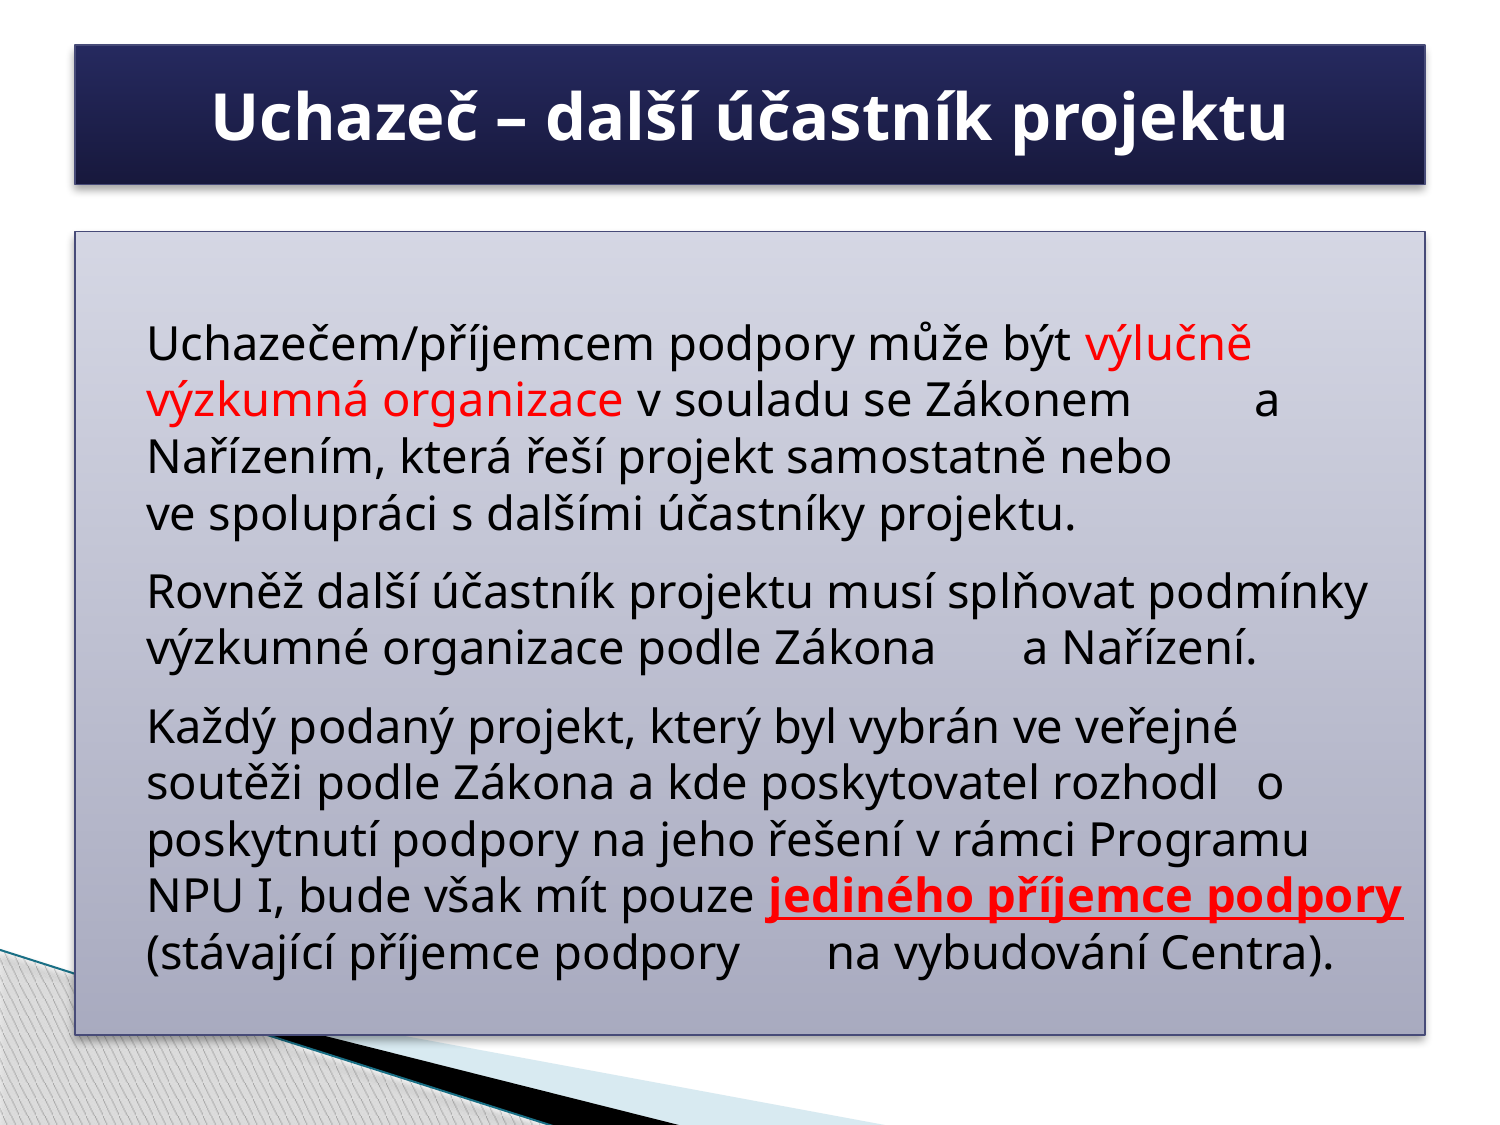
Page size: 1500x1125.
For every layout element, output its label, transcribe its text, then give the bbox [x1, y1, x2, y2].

title Uchazeč – další účastník projektu [74, 44, 1426, 185]
list Uchazečem/příjemcem podpory může být výlučně výzkumná organizace v souladu se Zákonem a Nařízením, která řeší projekt samostatně nebo ve spolupráci s dalšími účastníky projektu. Rovněž další účastník projektu musí splňovat podmínky výzkumné organizace podle Zákona a Nařízení. Každý podaný projekt, který byl vybrán ve veřejné soutěži podle Zákona a kde poskytovatel rozhodl o poskytnutí podpory na jeho řešení v rámci Programu NPU I, bude však mít pouze jediného příjemce podpory (stávající příjemce podpory na vybudování Centra). [74, 231, 1426, 1036]
